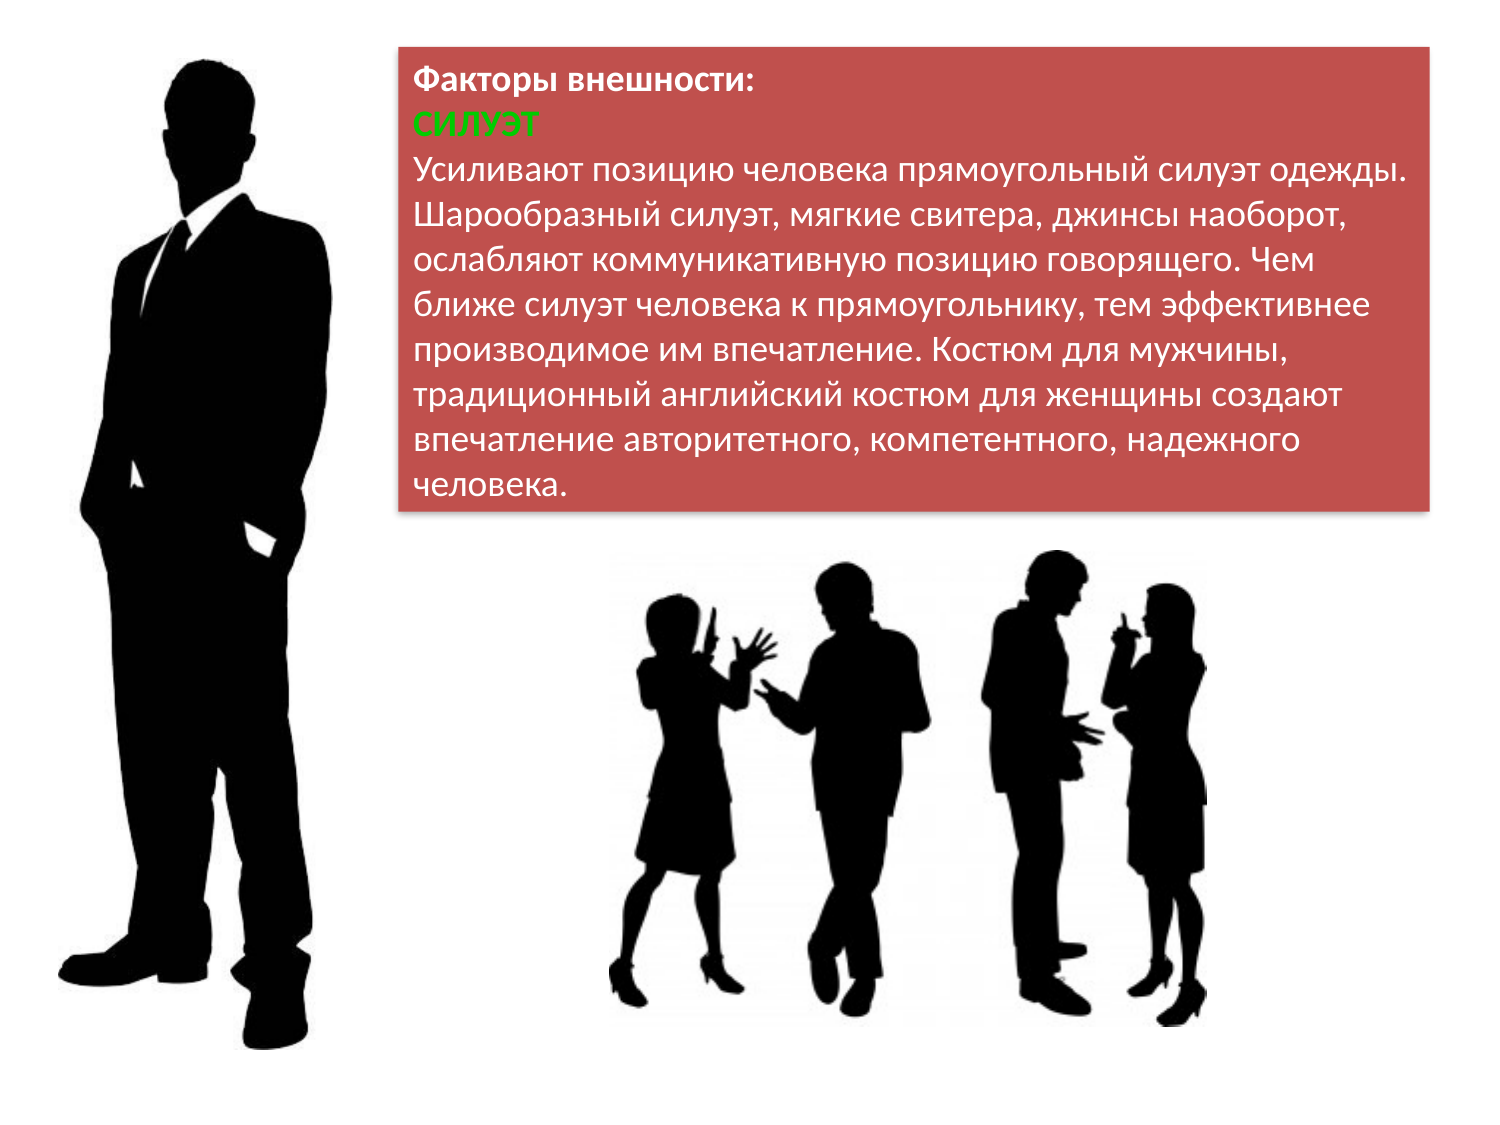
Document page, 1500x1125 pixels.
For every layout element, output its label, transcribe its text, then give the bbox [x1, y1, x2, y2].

picture [58, 58, 334, 1050]
text_box Факторы внешности: СИЛУЭТ Усиливают позицию человека прямоугольный силуэт одежды. Шарообразный силуэт, мягкие свитера, джинсы наоборот, ослабляют коммуникативную позицию говорящего. Чем ближе силуэт человека к прямоугольнику, тем эффективнее производимое им впечатление. Костюм для мужчины, традиционный английский костюм для женщины создают впечатление авторитетного, компетентного, надежного человека. [398, 46, 1430, 512]
picture [609, 550, 1208, 1028]
